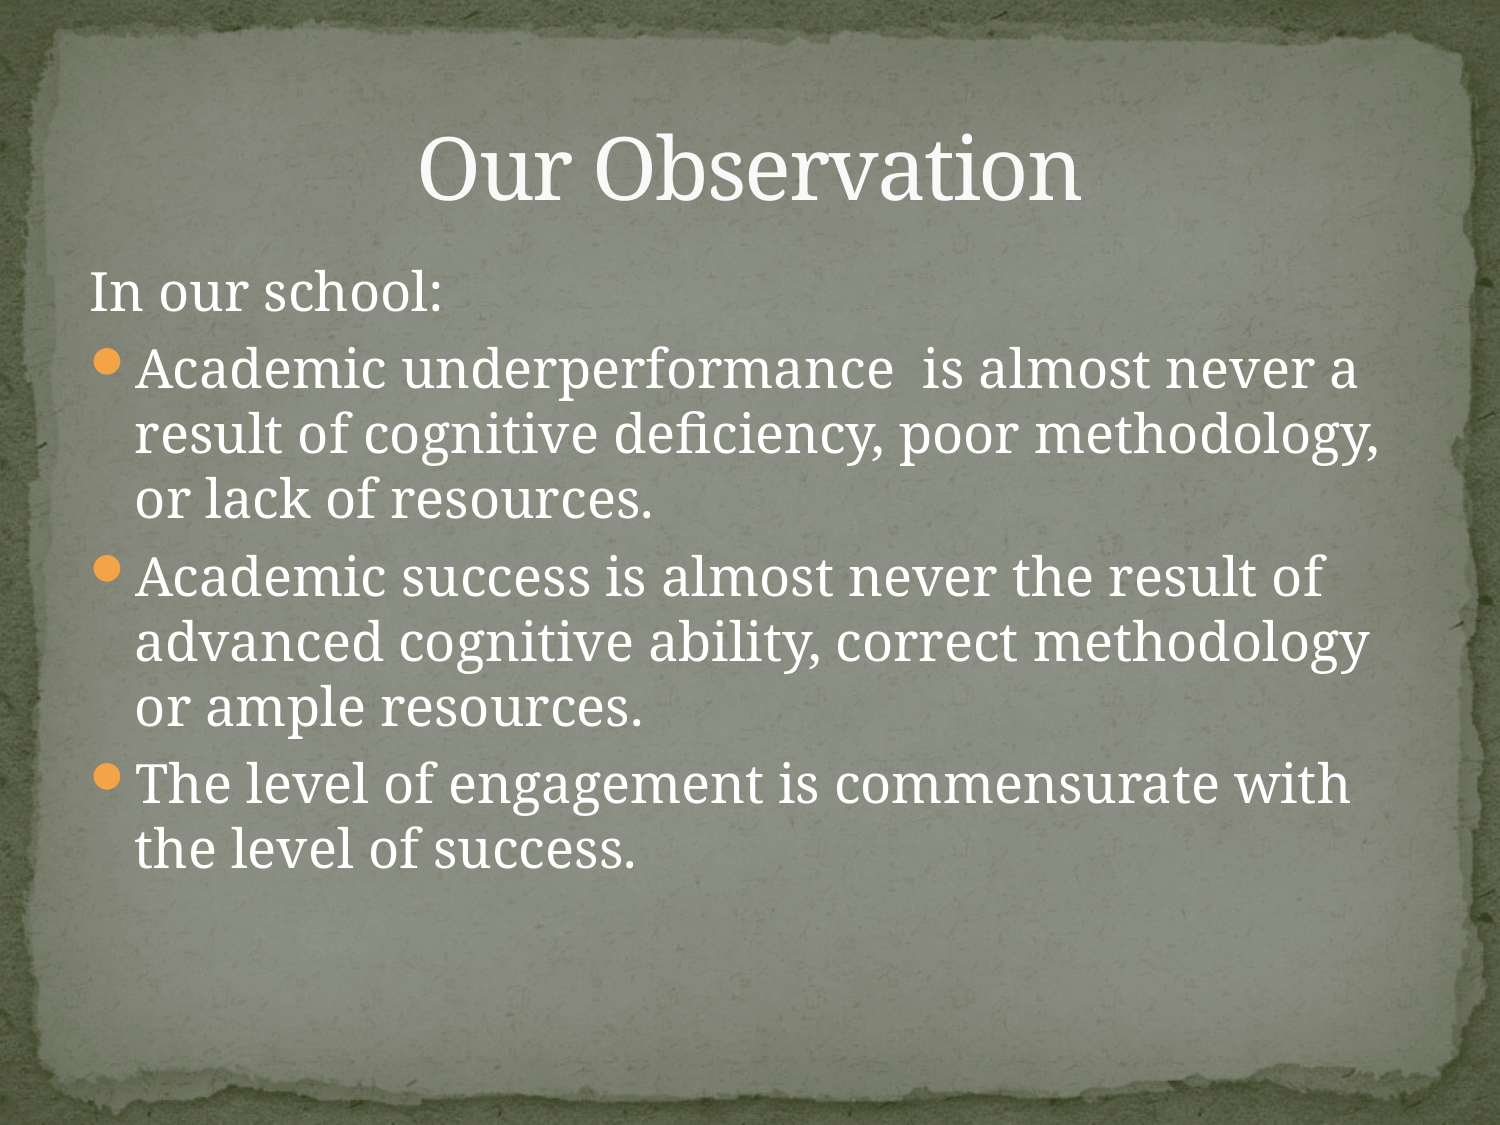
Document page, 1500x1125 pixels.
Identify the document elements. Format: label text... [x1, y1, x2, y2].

title Our Observation [74, 24, 1425, 225]
list In our school: Academic underperformance is almost never a result of cognitive deficiency, poor methodology, or lack of resources. Academic success is almost never the result of advanced cognitive ability, correct methodology or ample resources. The level of engagement is commensurate with the level of success. [75, 249, 1425, 1000]
